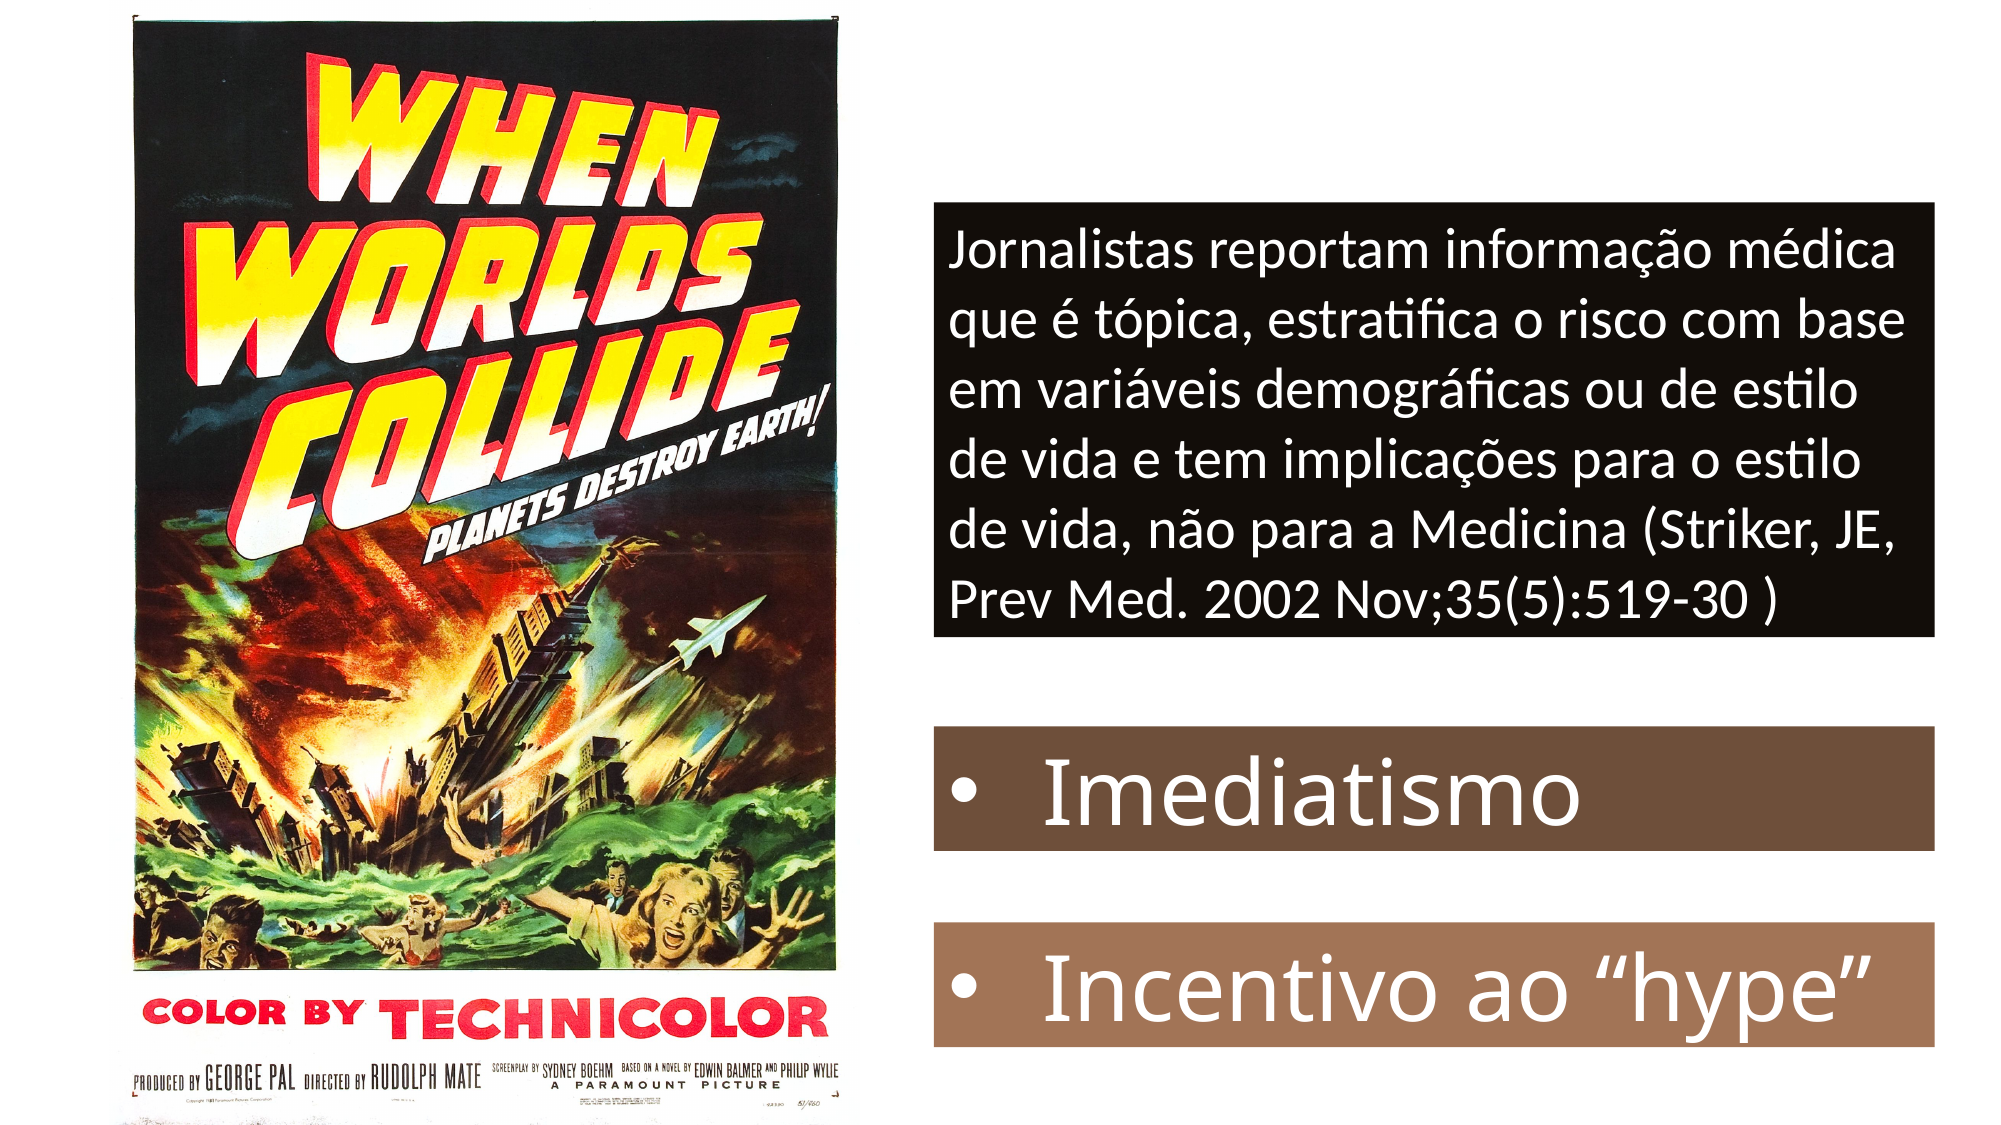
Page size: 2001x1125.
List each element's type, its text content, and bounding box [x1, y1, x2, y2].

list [108, 0, 859, 1125]
text_box Incentivo ao “hype” [933, 922, 1935, 1048]
text_box Imediatismo [933, 726, 1935, 851]
text_box Jornalistas reportam informação médica que é tópica, estratifica o risco com base em variáveis demográficas ou de estilo de vida e tem implicações para o estilo de vida, não para a Medicina (Striker, JE, Prev Med. 2002 Nov;35(5):519-30 ) [933, 202, 1935, 638]
